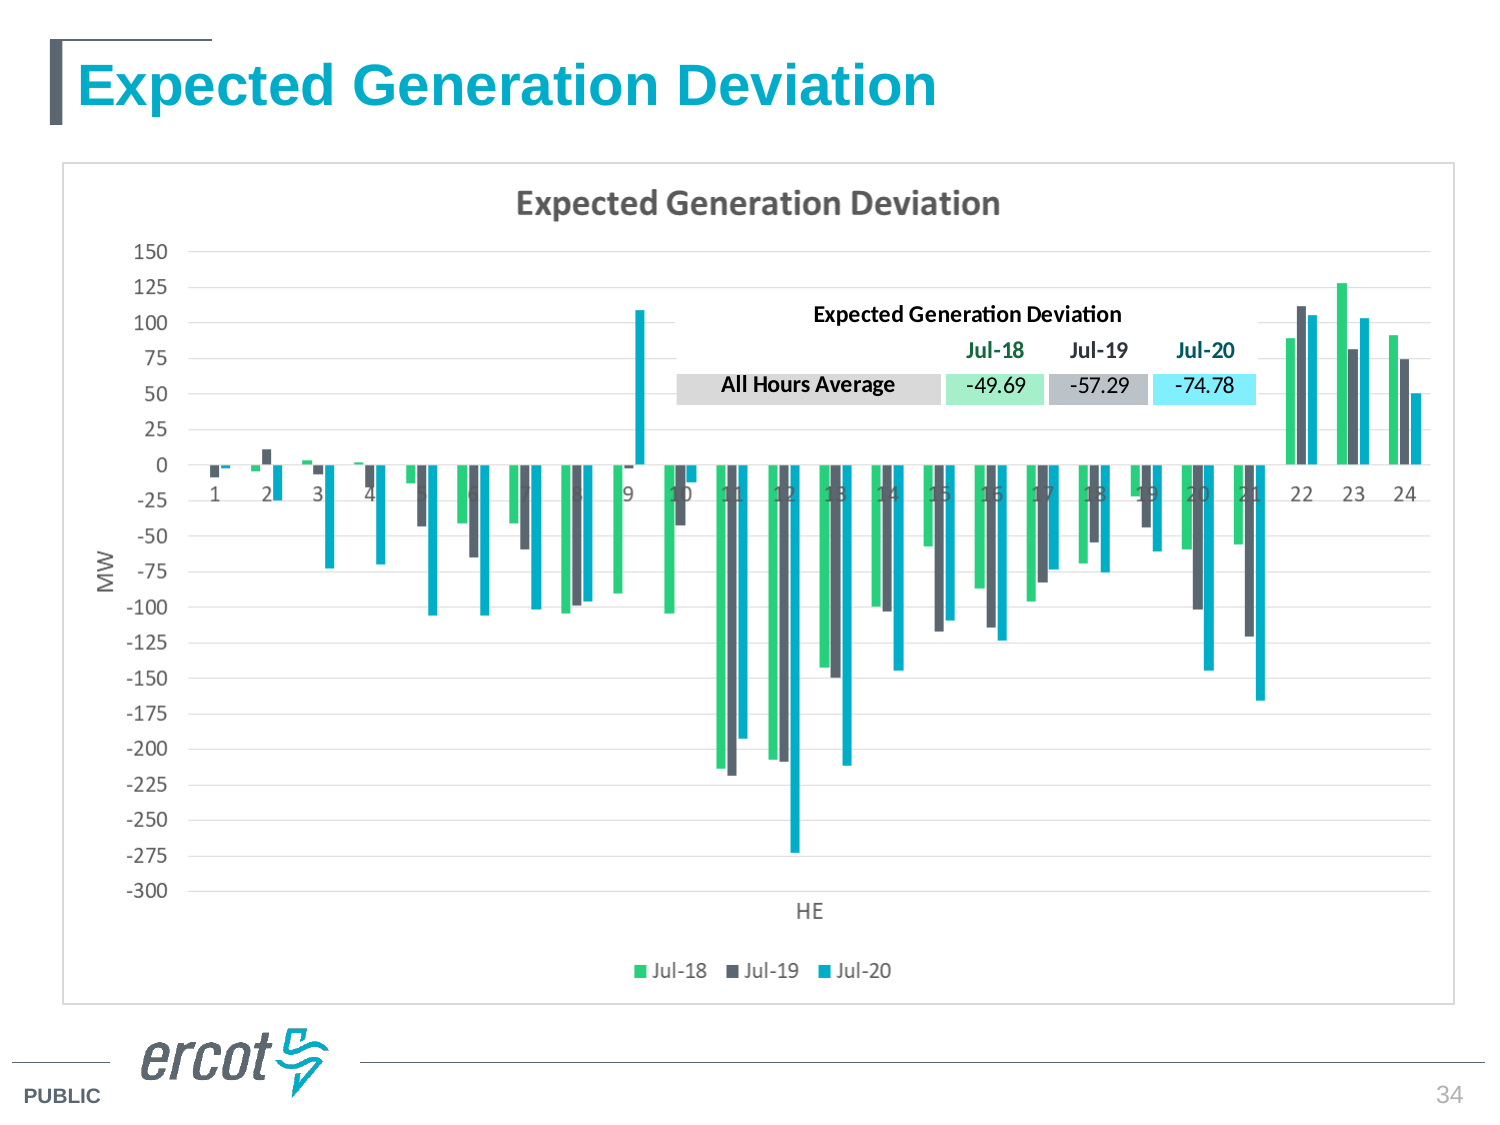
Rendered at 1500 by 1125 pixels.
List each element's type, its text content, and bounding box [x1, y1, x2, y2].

slide_number 34 [1412, 1076, 1488, 1112]
picture [62, 162, 1455, 1005]
picture [137, 1024, 332, 1100]
title Expected Generation Deviation [62, 39, 1450, 125]
